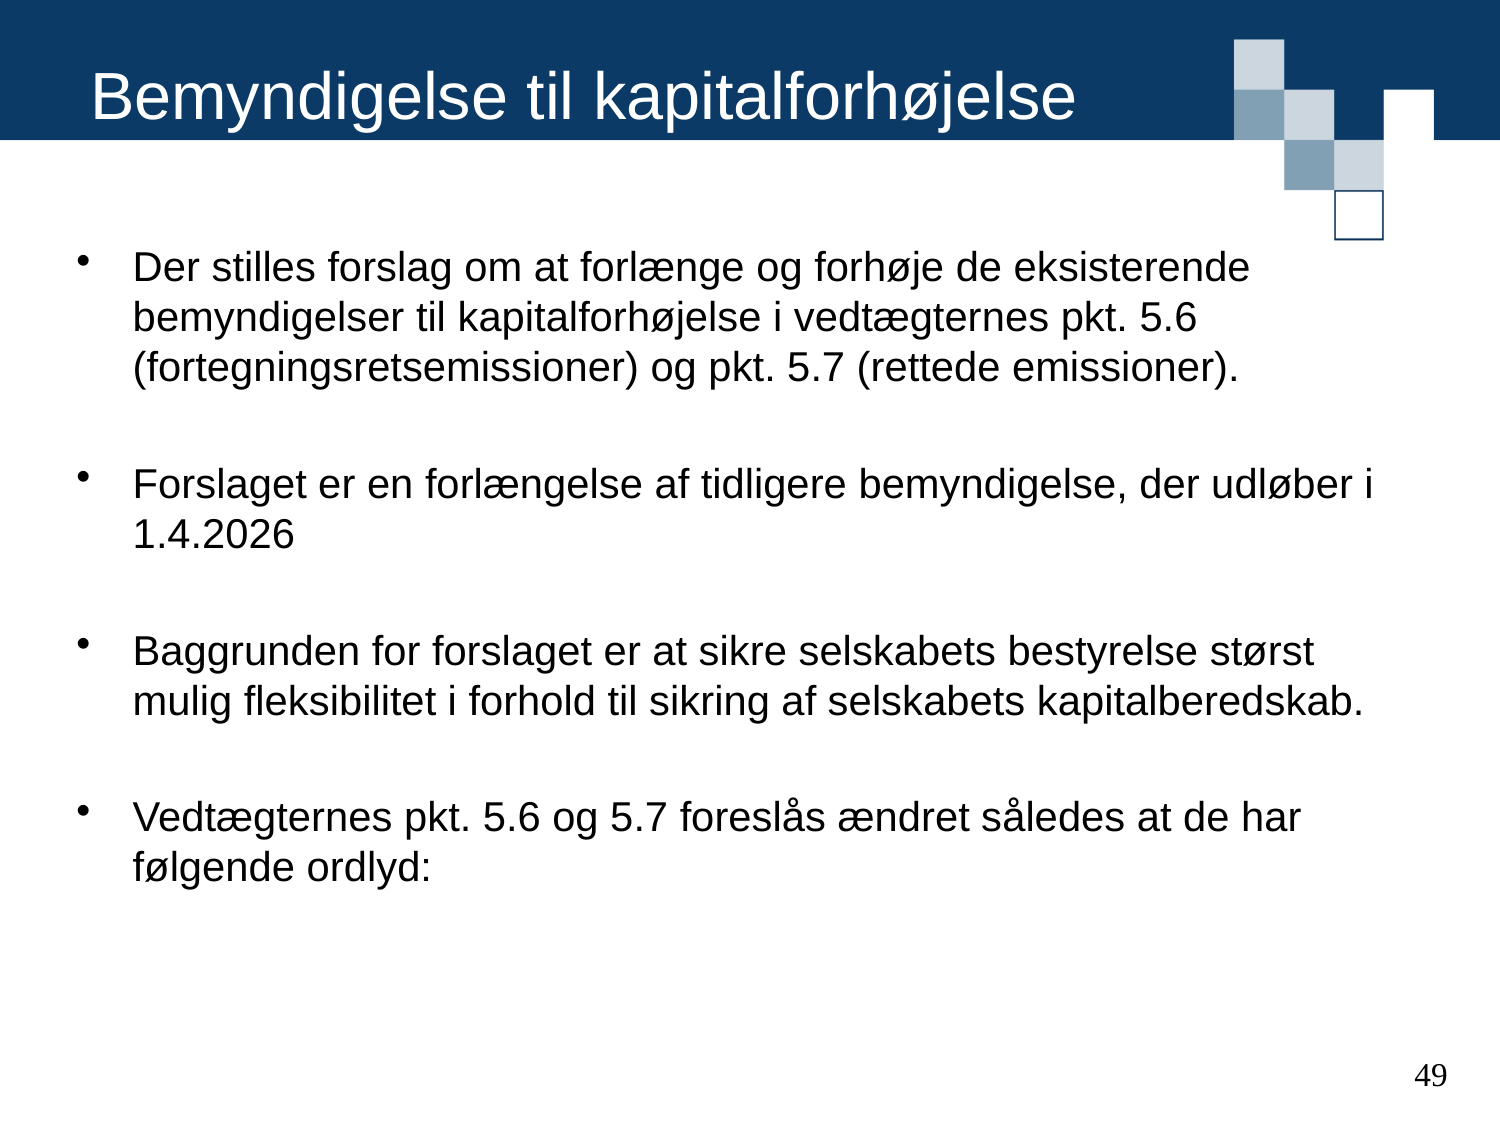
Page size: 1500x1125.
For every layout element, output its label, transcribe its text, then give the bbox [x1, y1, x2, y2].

text_box 49 [1399, 1045, 1471, 1106]
list Der stilles forslag om at forlænge og forhøje de eksisterende bemyndigelser til kapitalforhøjelse i vedtægternes pkt. 5.6 (fortegningsretsemissioner) og pkt. 5.7 (rettede emissioner). Forslaget er en forlængelse af tidligere bemyndigelse, der udløber i 1.4.2026 Baggrunden for forslaget er at sikre selskabets bestyrelse størst mulig fleksibilitet i forhold til sikring af selskabets kapitalberedskab. Vedtægternes pkt. 5.6 og 5.7 foreslås ændret således at de har følgende ordlyd: [61, 232, 1412, 1125]
picture [0, 0, 1500, 277]
title Bemyndigelse til kapitalforhøjelse [75, 45, 1425, 233]
